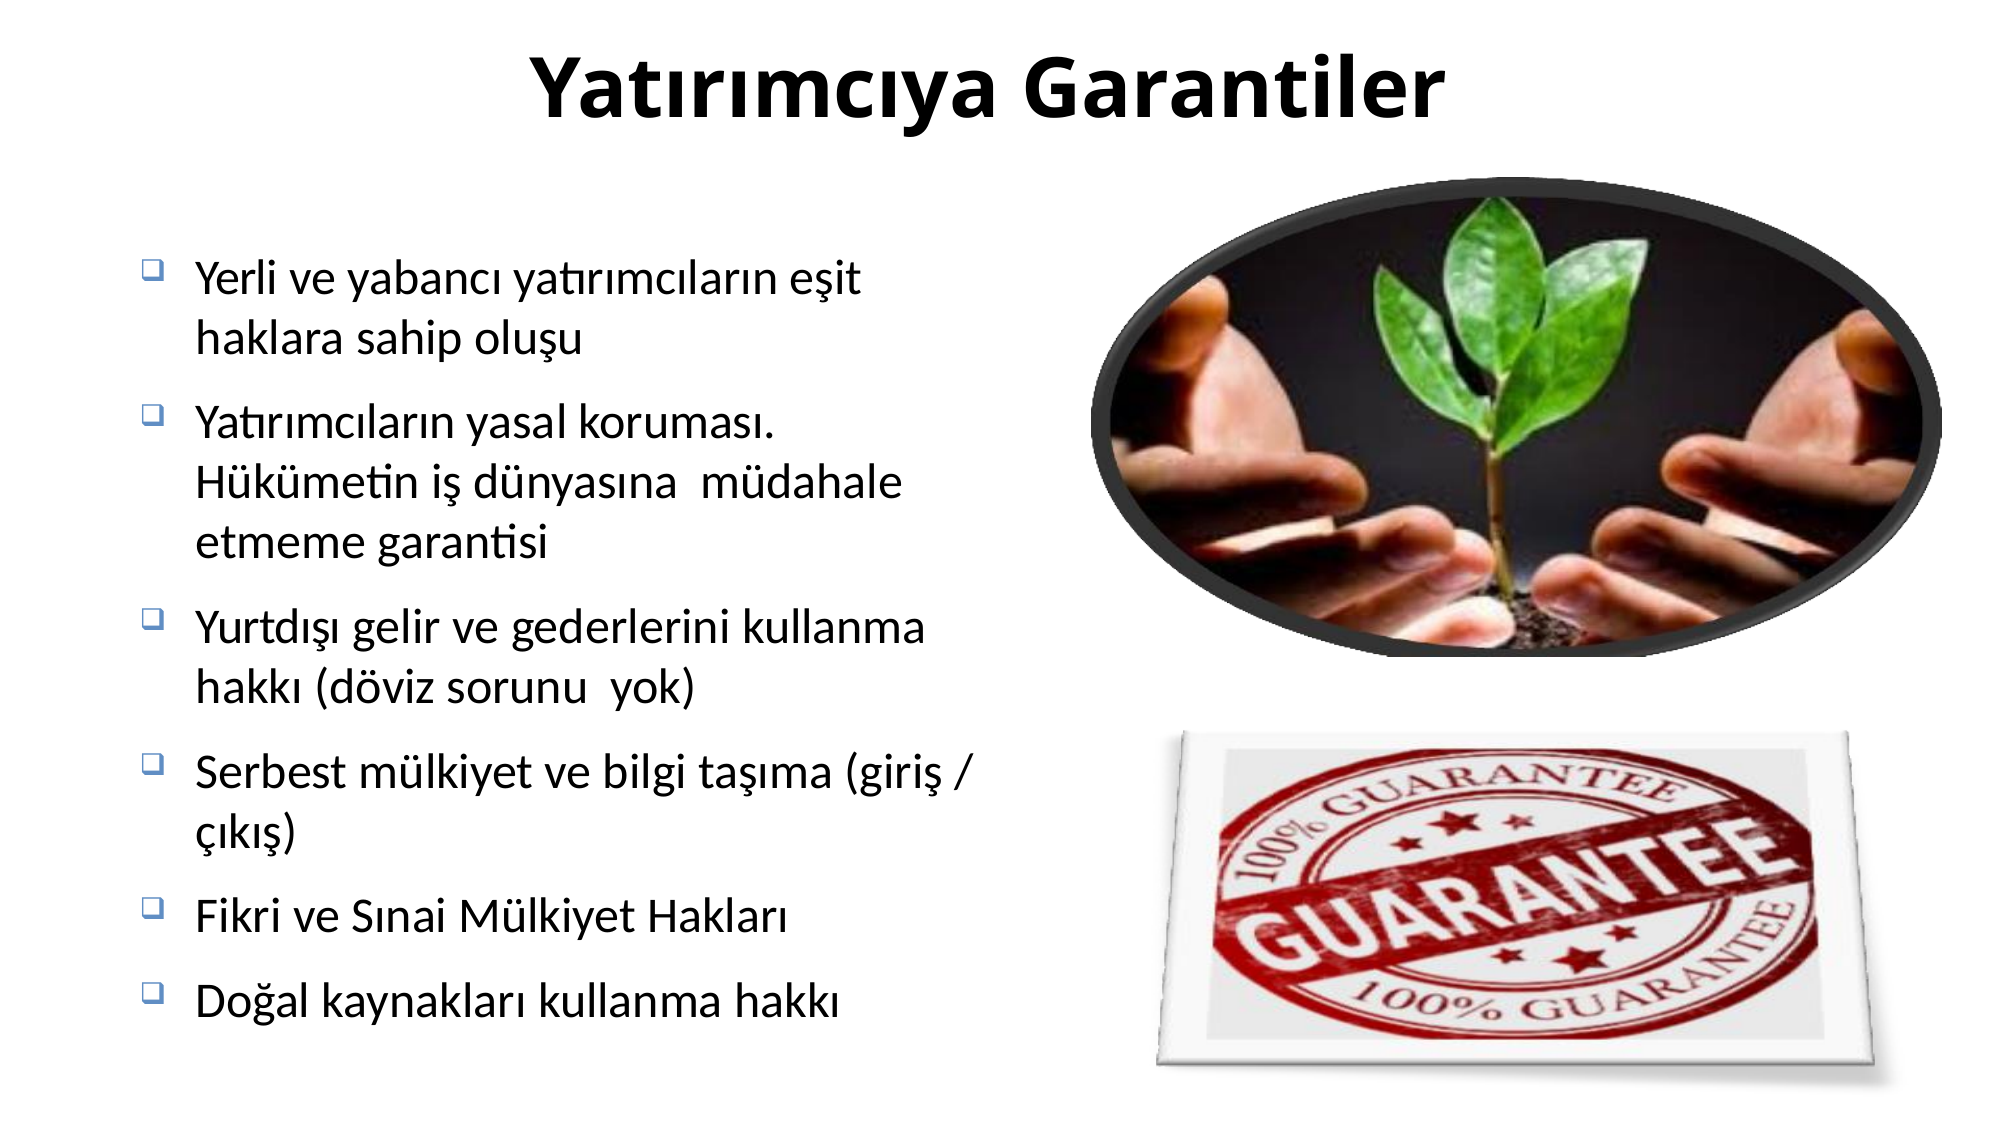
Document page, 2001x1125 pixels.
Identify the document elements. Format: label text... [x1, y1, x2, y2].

title Yatırımcıya Garantiler [125, 0, 1850, 179]
list Yerli ve yabancı yatırımcıların eşit haklara sahip oluşu Yatırımcıların yasal koruması. Hükümetin iş dünyasına müdahale etmeme garantisi Yurtdışı gelir ve gederlerini kullanma hakkı (döviz sorunu yok) Serbest mülkiyet ve bilgi taşıma (giriş / çıkış) Fikri ve Sınai Mülkiyet Hakları Doğal kaynakları kullanma hakkı [137, 217, 988, 1028]
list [1091, 177, 1942, 657]
picture [1107, 719, 1925, 1107]
